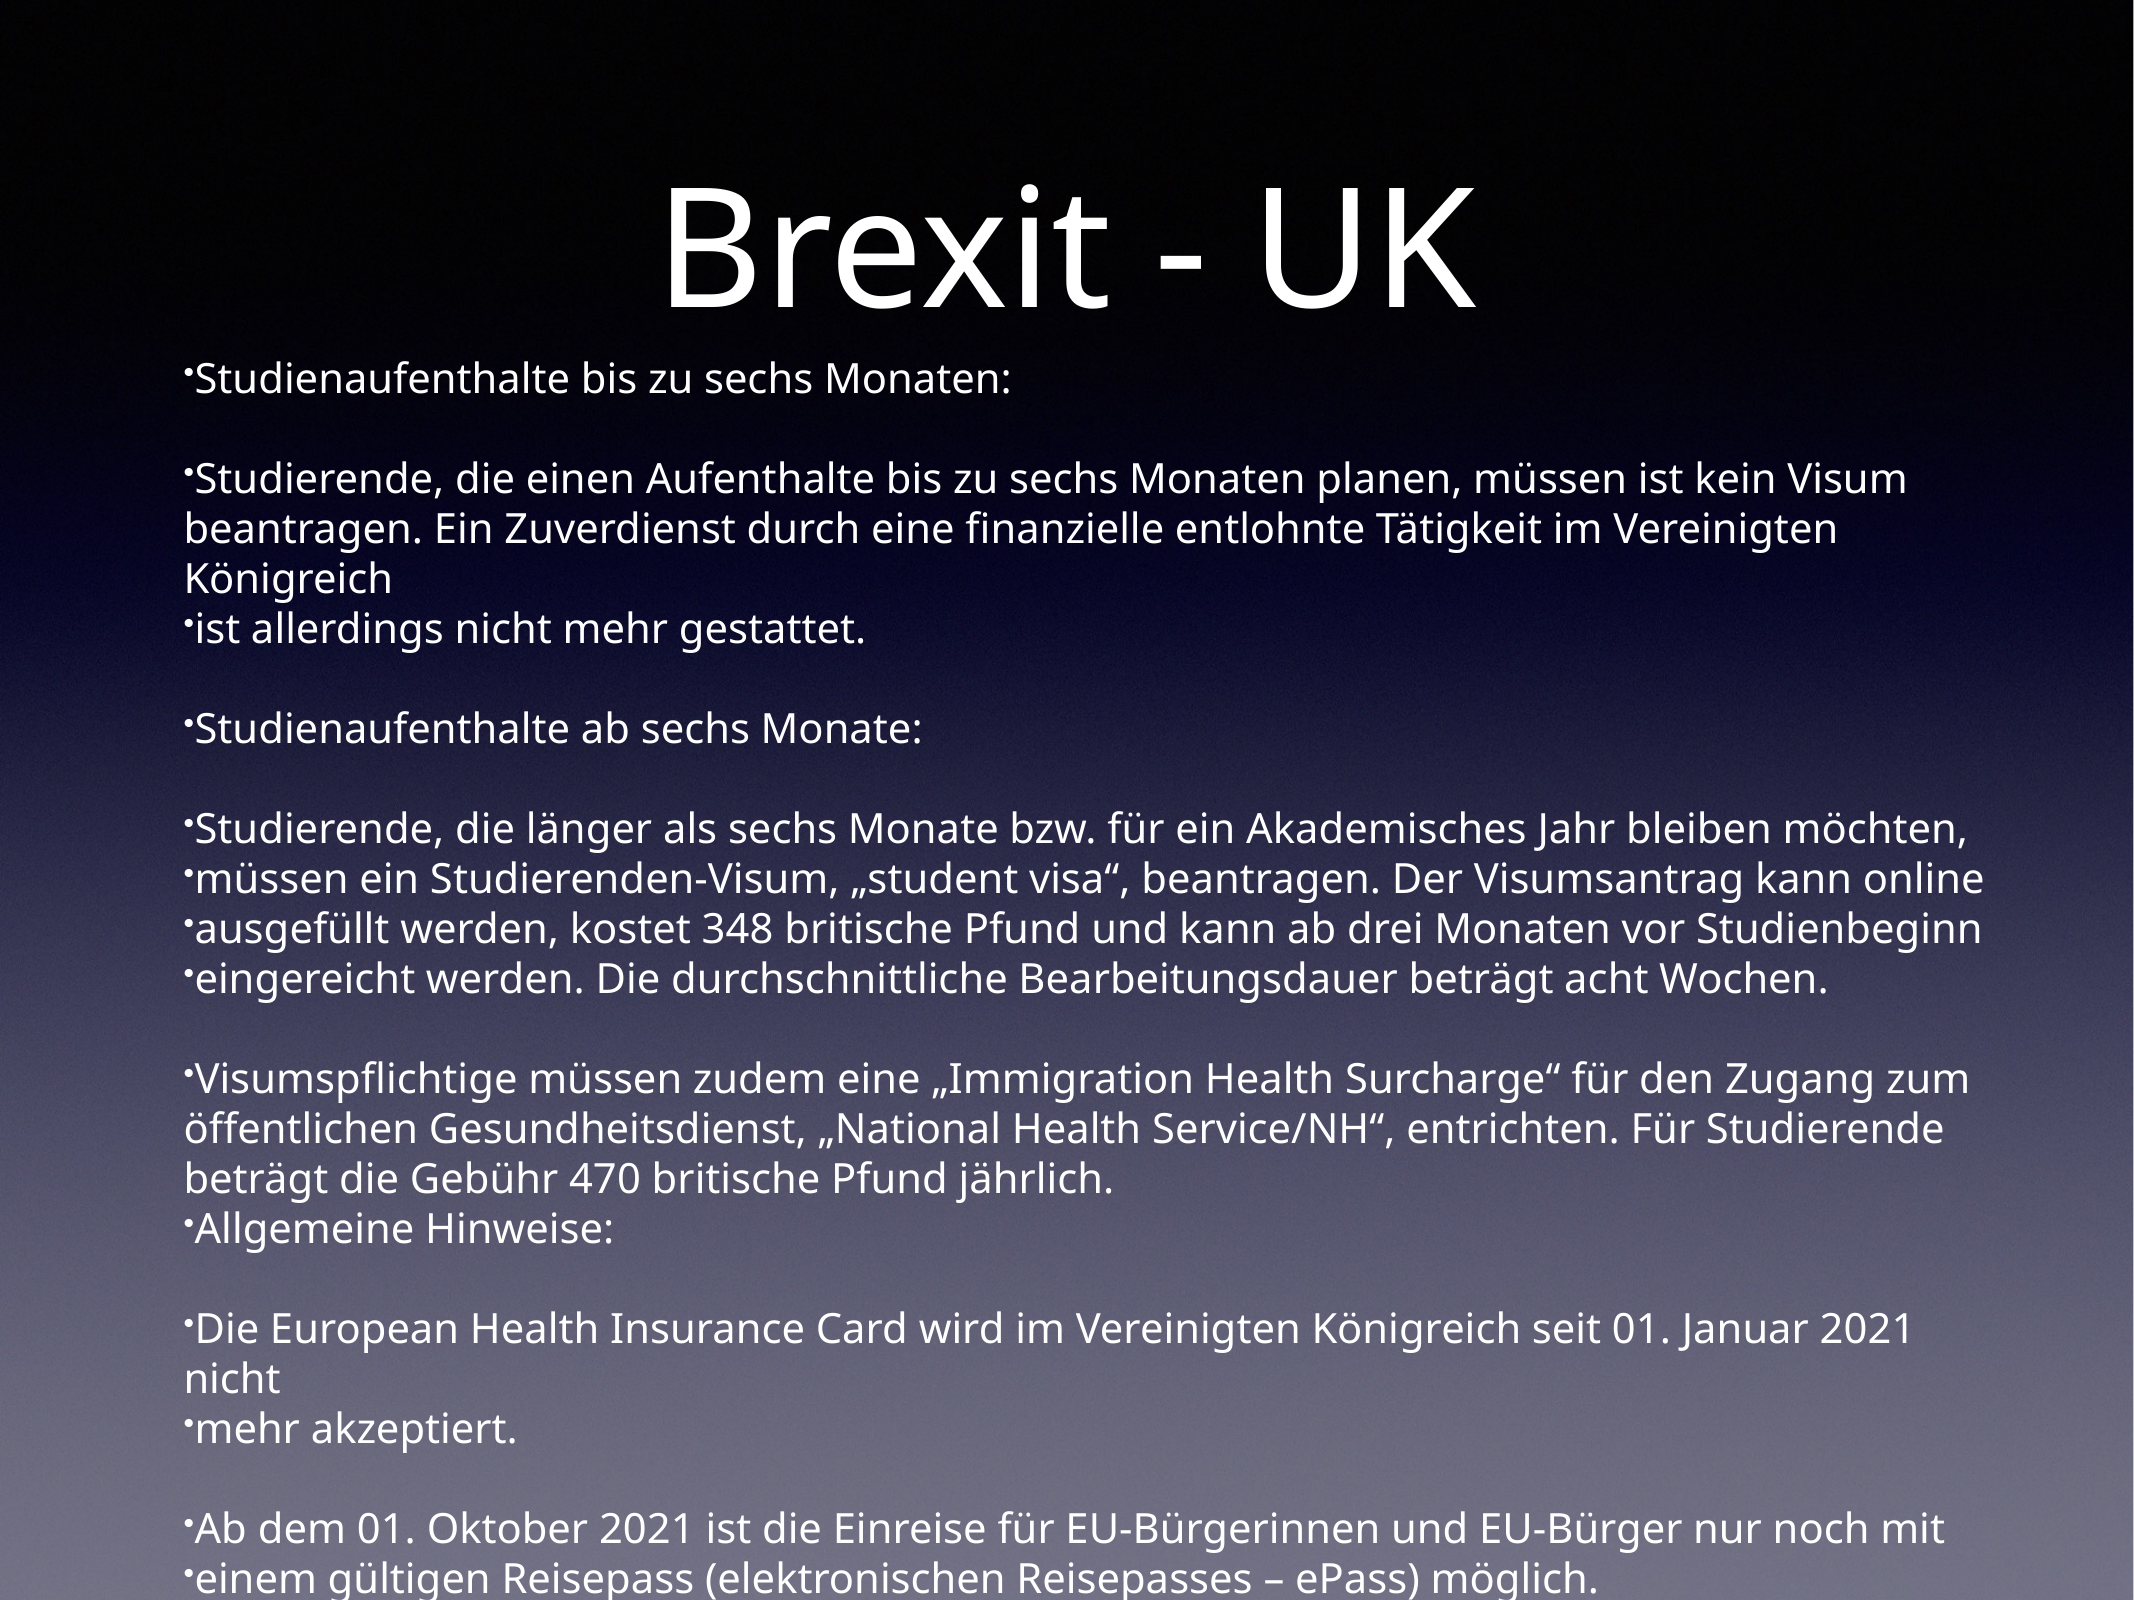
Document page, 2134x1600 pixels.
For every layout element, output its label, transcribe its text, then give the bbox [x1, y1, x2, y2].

picture [0, 0, 2134, 1600]
list Studienaufenthalte bis zu sechs Monaten: Studierende, die einen Aufenthalte bis zu sechs Monaten planen, müssen ist kein Visum beantragen. Ein Zuverdienst durch eine finanzielle entlohnte Tätigkeit im Vereinigten Königreich ist allerdings nicht mehr gestattet. Studienaufenthalte ab sechs Monate: Studierende, die länger als sechs Monate bzw. für ein Akademisches Jahr bleiben möchten, müssen ein Studierenden-Visum, „student visa“, beantragen. Der Visumsantrag kann online ausgefüllt werden, kostet 348 britische Pfund und kann ab drei Monaten vor Studienbeginn eingereicht werden. Die durchschnittliche Bearbeitungsdauer beträgt acht Wochen. Visumspflichtige müssen zudem eine „Immigration Health Surcharge“ für den Zugang zum öffentlichen Gesundheitsdienst, „National Health Service/NH“, entrichten. Für Studierende beträgt die Gebühr 470 britische Pfund jährlich. Allgemeine Hinweise: Die European Health Insurance Card wird im Vereinigten Königreich seit 01. Januar 2021 nicht mehr akzeptiert. Ab dem 01. Oktober 2021 ist die Einreise für EU-Bürgerinnen und EU-Bürger nur noch mit einem gültigen Reisepass (elektronischen Reisepasses – ePass) möglich. [153, 419, 2024, 1534]
title Brexit - UK [155, 66, 1978, 416]
